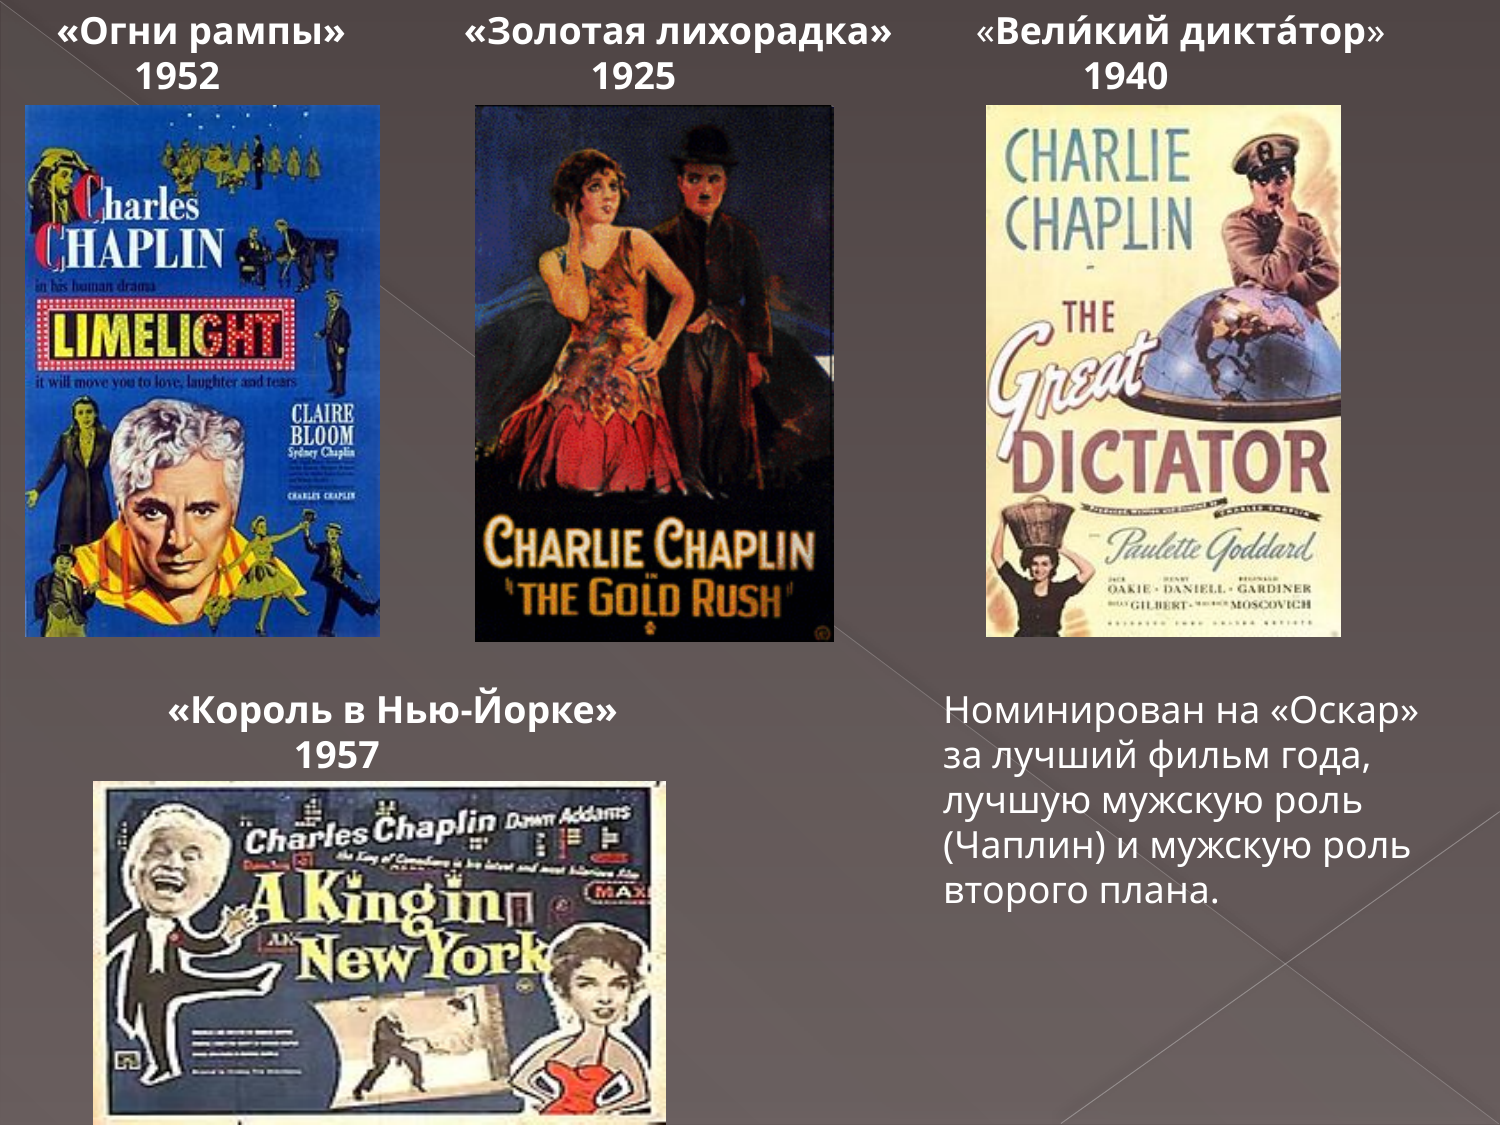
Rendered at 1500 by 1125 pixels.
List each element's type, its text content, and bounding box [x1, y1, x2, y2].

picture [475, 105, 835, 642]
text_box «Огни рампы» 1952 [41, 0, 371, 93]
picture [25, 105, 380, 638]
picture [985, 105, 1341, 638]
text_box «Золотая лихорадка» 1925 [449, 0, 908, 105]
text_box «Король в Нью-Йорке» 1957 [152, 678, 634, 768]
picture [93, 781, 666, 1125]
text_box Номинирован на «Оскар» за лучший фильм года, лучшую мужскую роль (Чаплин) и мужскую роль второго плана. [928, 678, 1480, 919]
text_box «Вели́кий дикта́тор» 1940 [961, 0, 1411, 105]
